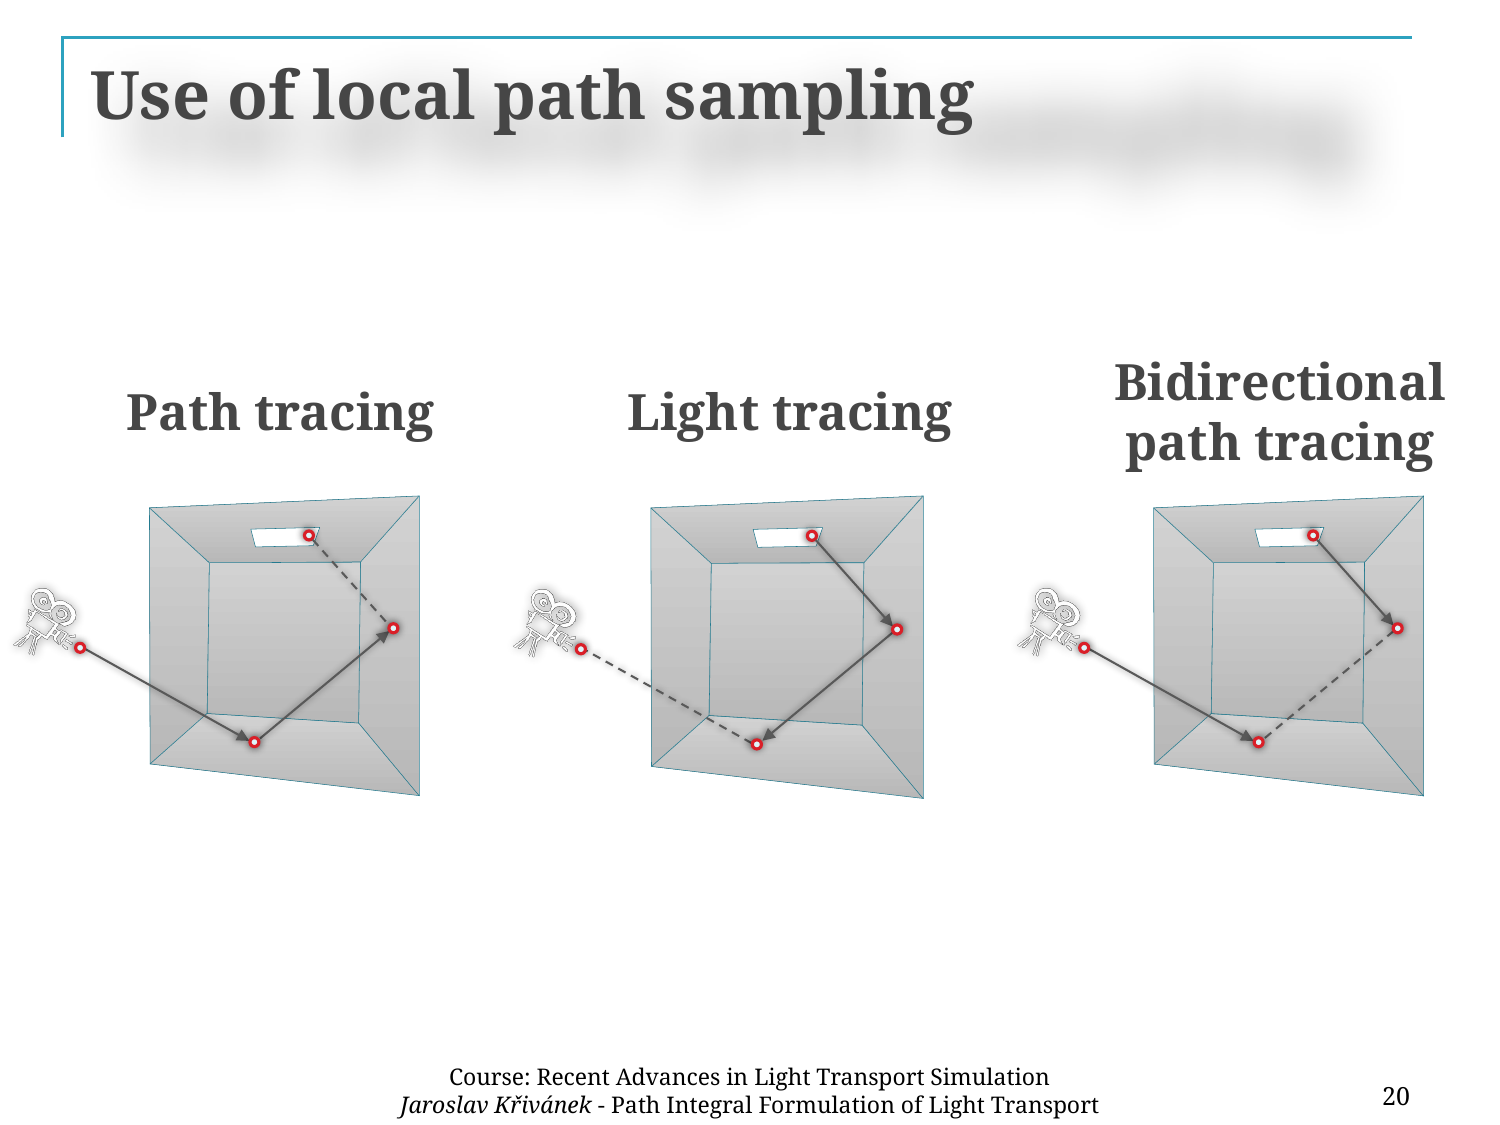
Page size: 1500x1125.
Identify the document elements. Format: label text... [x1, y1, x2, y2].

footer Course: Recent Advances in Light Transport Simulation Jaroslav Křivánek - Path Integral Formulation of Light Transport [229, 1050, 1270, 1125]
text_box Bidirectional path tracing [1099, 343, 1461, 479]
title Use of local path sampling [74, 45, 1426, 233]
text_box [1009, 495, 1424, 797]
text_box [5, 495, 420, 797]
text_box Path tracing [111, 373, 451, 449]
text_box Light tracing [612, 373, 968, 449]
slide_number 20 [1074, 1046, 1426, 1123]
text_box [505, 495, 924, 799]
